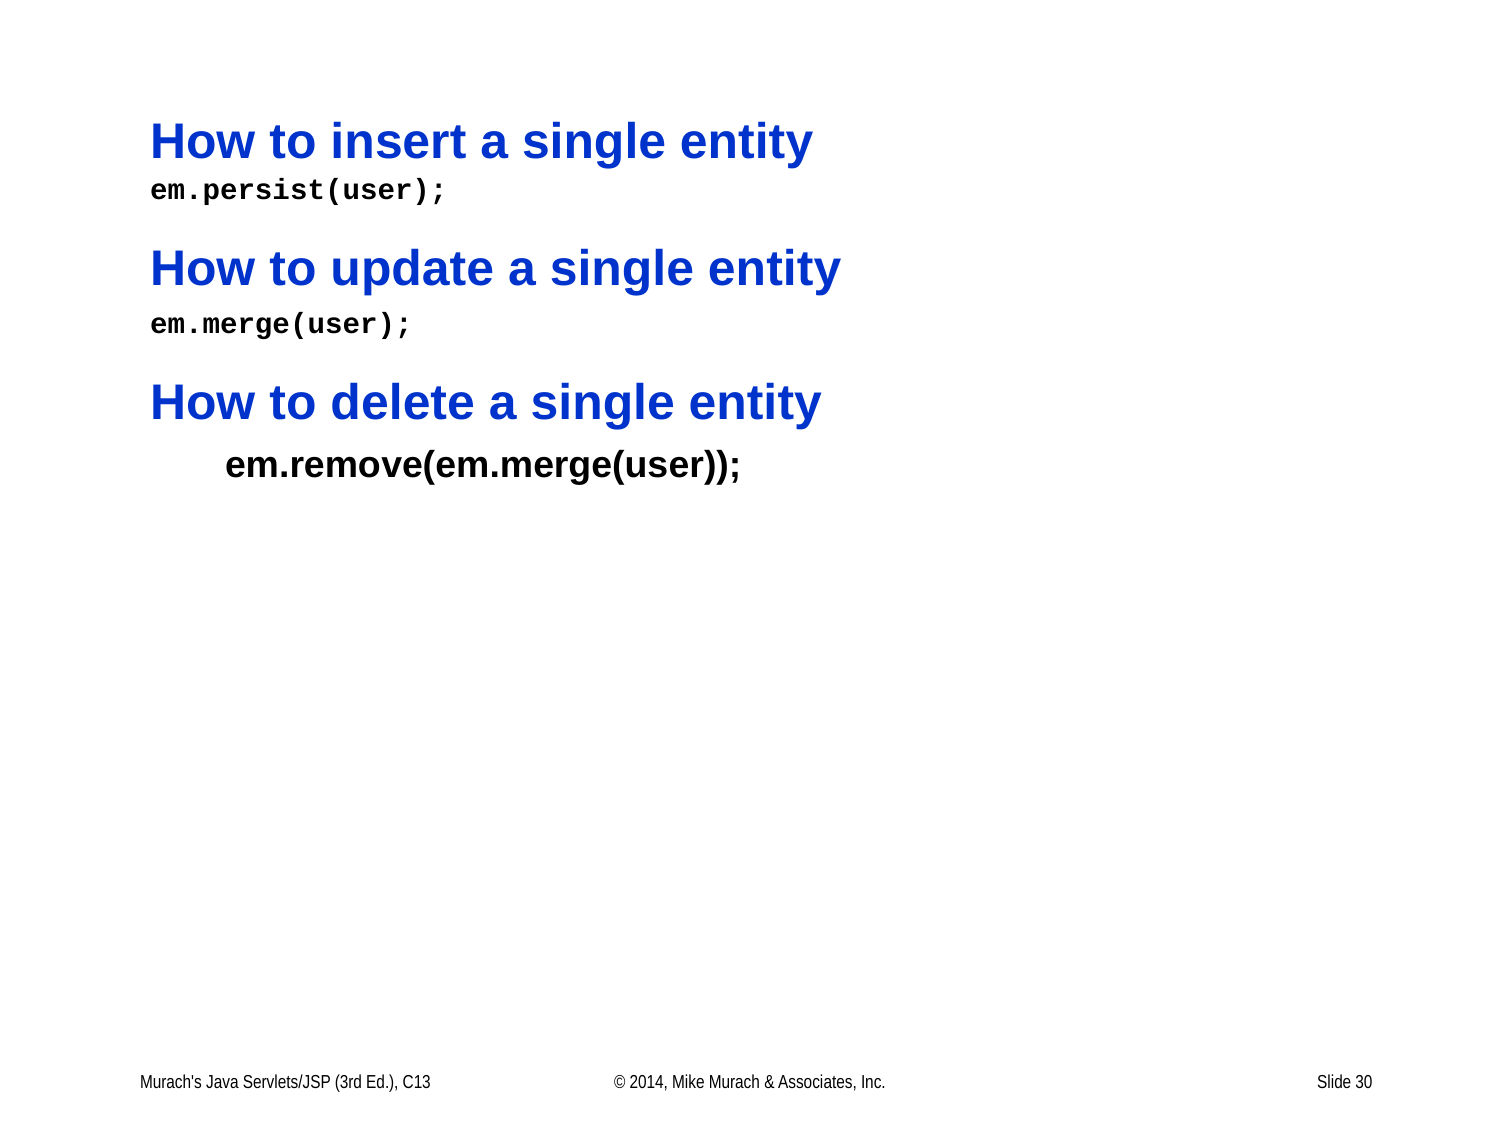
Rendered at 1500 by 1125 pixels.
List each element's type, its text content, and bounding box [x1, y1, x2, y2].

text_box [149, 112, 1348, 174]
slide_number Slide 30 [1074, 1025, 1388, 1100]
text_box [149, 174, 1348, 487]
slide_number Murach's Java Servlets/JSP (3rd Ed.), C13 [125, 1025, 450, 1100]
footer © 2014, Mike Murach & Associates, Inc. [474, 1025, 1025, 1100]
